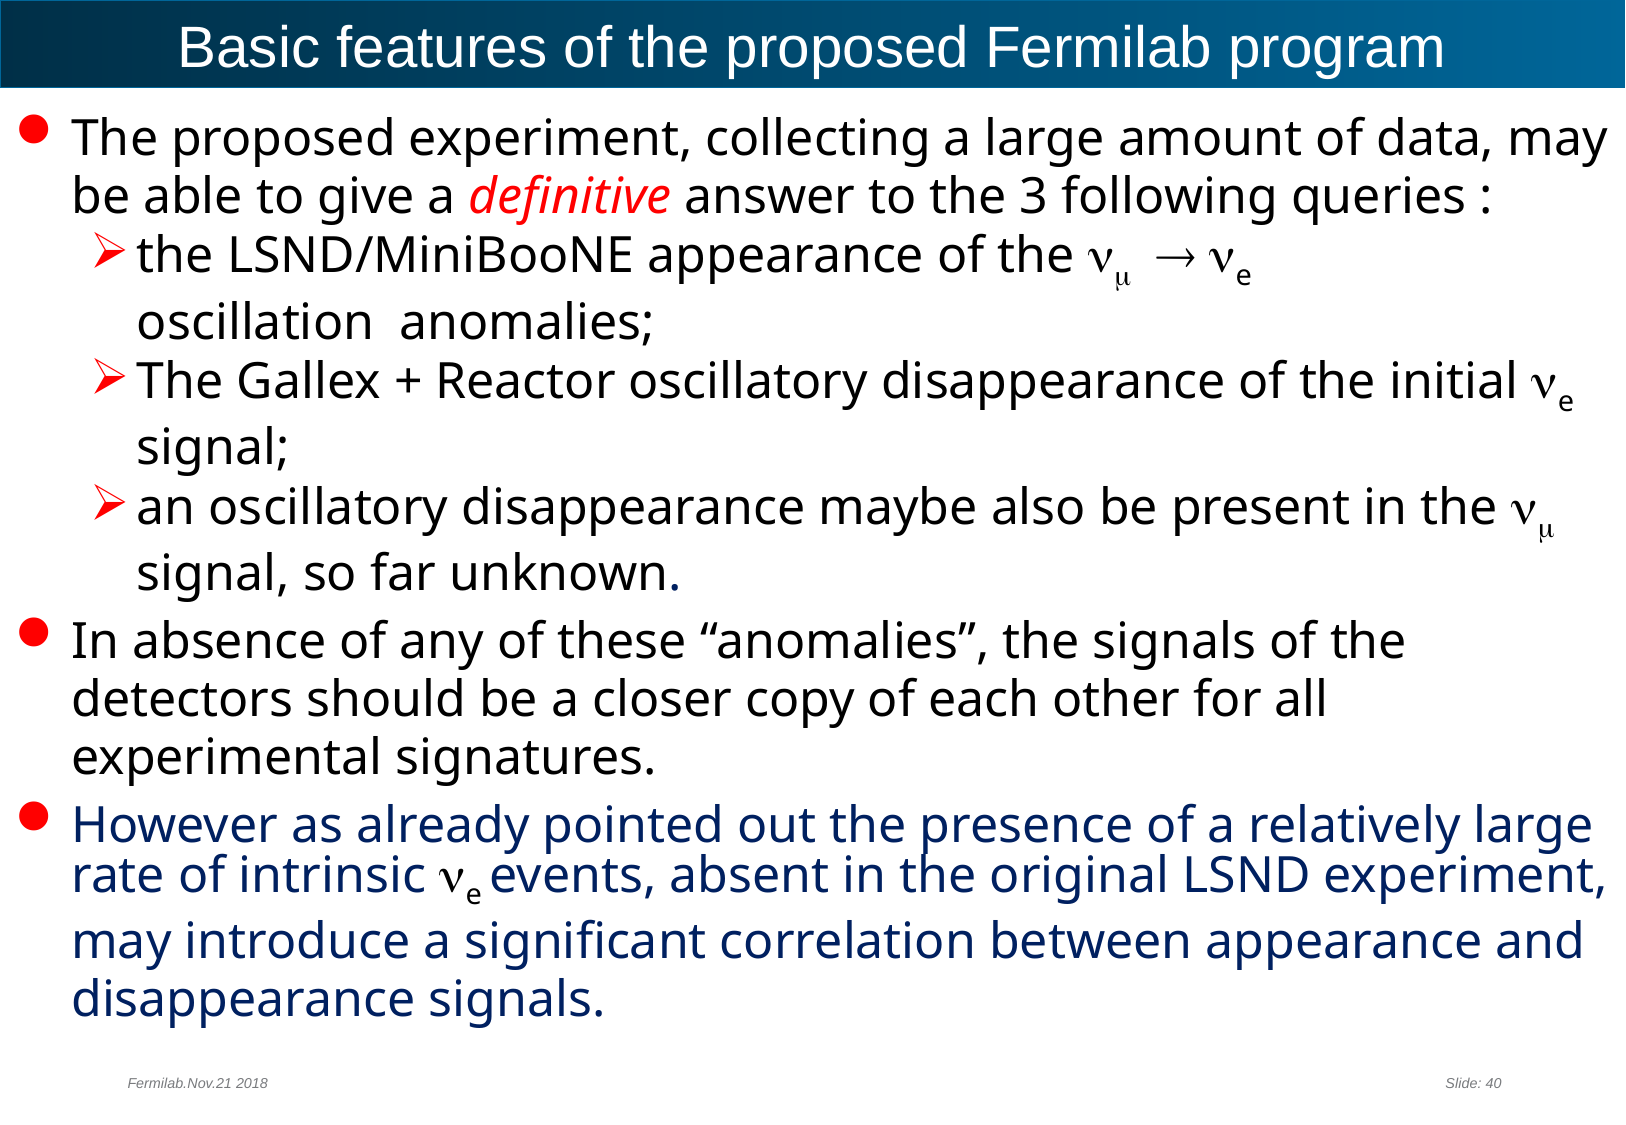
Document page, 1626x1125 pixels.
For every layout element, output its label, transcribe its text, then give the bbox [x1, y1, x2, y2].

footer Fermilab.Nov.21 2018 [112, 1049, 628, 1088]
slide_number Slide: 40 [1177, 1049, 1517, 1088]
list The proposed experiment, collecting a large amount of data, may be able to give a definitive answer to the 3 following queries : the LSND/MiniBooNE appearance of the nm  ne oscillationanomalies; The Gallex + Reactor oscillatory disappearance of the initial ne signal; an oscillatory disappearance maybe also be present in the nm signal, so far unknown. In absence of any of these “anomalies”, the signals of the detectors should be a closer copy of each other for all experimental signatures. However as already pointed out the presence of a relatively large rate of intrinsic ne events, absent in the original LSND experiment, may introduce a significant correlation between appearance and disappearance signals. [0, 99, 1625, 1038]
title Basic features of the proposed Fermilab program [0, 0, 1625, 88]
